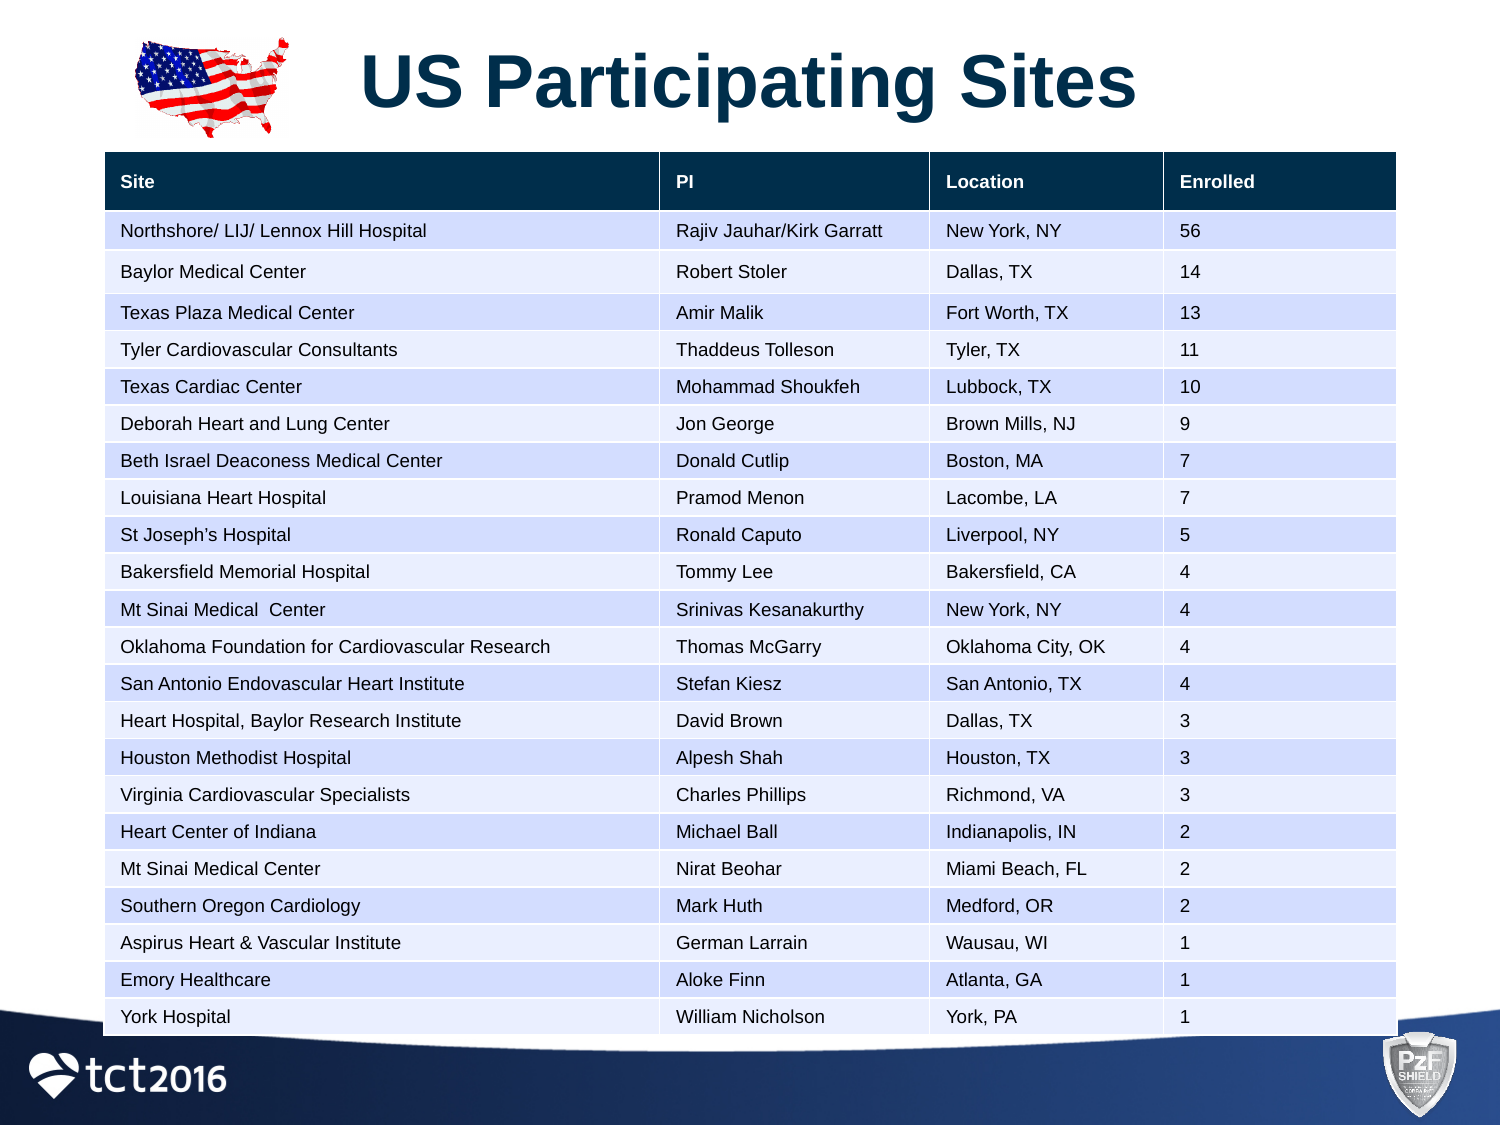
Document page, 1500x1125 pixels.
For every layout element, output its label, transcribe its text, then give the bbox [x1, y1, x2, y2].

table_cell Boston, MA [930, 443, 1163, 478]
table_cell Mohammad Shoukfeh [660, 369, 929, 404]
table_cell Aloke Finn [660, 962, 929, 997]
table_cell 1 [1164, 962, 1396, 997]
table_cell 4 [1164, 628, 1396, 663]
table_cell German Larrain [660, 925, 929, 960]
table_cell Fort Worth, TX [930, 294, 1163, 330]
table_cell Dallas, TX [930, 702, 1163, 738]
table_cell Mark Huth [660, 888, 929, 923]
table_cell 9 [1164, 406, 1396, 441]
table_cell Lubbock, TX [930, 369, 1163, 404]
table_cell 11 [1164, 331, 1396, 367]
table_cell Texas Cardiac Center [105, 369, 659, 404]
table_cell Amir Malik [660, 294, 929, 330]
table_cell Dallas, TX [930, 251, 1163, 293]
table_cell 2 [1164, 851, 1396, 886]
table_cell Thomas McGarry [660, 628, 929, 663]
table_cell Tyler Cardiovascular Consultants [105, 331, 659, 367]
table_cell Beth Israel Deaconess Medical Center [105, 443, 659, 478]
table_cell St Joseph’s Hospital [105, 517, 659, 552]
table_cell Medford, OR [930, 888, 1163, 923]
table_cell Atlanta, GA [930, 962, 1163, 997]
table_cell Emory Healthcare [105, 962, 659, 997]
table_cell 4 [1164, 591, 1396, 626]
table_cell William Nicholson [660, 999, 929, 1034]
table_cell Robert Stoler [660, 251, 929, 293]
table_cell New York, NY [930, 591, 1163, 626]
table_header Location [930, 152, 1163, 210]
table_cell York Hospital [105, 999, 659, 1034]
table_cell Bakersfield Memorial Hospital [105, 554, 659, 589]
table_cell Deborah Heart and Lung Center [105, 406, 659, 441]
table_cell 13 [1164, 294, 1396, 330]
table_cell Heart Center of Indiana [105, 814, 659, 849]
table_cell Southern Oregon Cardiology [105, 888, 659, 923]
table_cell 7 [1164, 443, 1396, 478]
table_cell Alpesh Shah [660, 739, 929, 775]
table_cell 4 [1164, 554, 1396, 589]
table_cell Lacombe, LA [930, 480, 1163, 515]
table_cell 56 [1164, 212, 1396, 249]
table_cell Houston, TX [930, 739, 1163, 775]
table_cell Donald Cutlip [660, 443, 929, 478]
table_cell 10 [1164, 369, 1396, 404]
table_cell Srinivas Kesanakurthy [660, 591, 929, 626]
table_cell Oklahoma Foundation for Cardiovascular Research [105, 628, 659, 663]
table_cell Bakersfield, CA [930, 554, 1163, 589]
table_cell Tyler, TX [930, 331, 1163, 367]
table_cell Texas Plaza Medical Center [105, 294, 659, 330]
table_cell Tommy Lee [660, 554, 929, 589]
table_cell 4 [1164, 665, 1396, 701]
table_cell Northshore/ LIJ/ Lennox Hill Hospital [105, 212, 659, 249]
table_cell Michael Ball [660, 814, 929, 849]
table_cell Thaddeus Tolleson [660, 331, 929, 367]
table_cell 14 [1164, 251, 1396, 293]
table_cell Oklahoma City, OK [930, 628, 1163, 663]
table_cell 5 [1164, 517, 1396, 552]
title US Participating Sites [111, 25, 1387, 150]
table_cell 1 [1164, 999, 1396, 1034]
table_cell Ronald Caputo [660, 517, 929, 552]
table_cell Stefan Kiesz [660, 665, 929, 701]
table_cell Mt Sinai Medical Center [105, 851, 659, 886]
table_cell 3 [1164, 702, 1396, 738]
table_cell York, PA [930, 999, 1163, 1034]
table_cell Brown Mills, NJ [930, 406, 1163, 441]
table_cell Houston Methodist Hospital [105, 739, 659, 775]
table_cell 2 [1164, 888, 1396, 923]
table_cell Charles Phillips [660, 776, 929, 812]
table_cell Jon George [660, 406, 929, 441]
table_header Enrolled [1164, 152, 1396, 210]
table_cell 7 [1164, 480, 1396, 515]
table_cell 2 [1164, 814, 1396, 849]
table_cell Rajiv Jauhar/Kirk Garratt [660, 212, 929, 249]
table_cell New York, NY [930, 212, 1163, 249]
table_cell Virginia Cardiovascular Specialists [105, 776, 659, 812]
table_cell Louisiana Heart Hospital [105, 480, 659, 515]
table_cell Wausau, WI [930, 925, 1163, 960]
table_cell Baylor Medical Center [105, 251, 659, 293]
table_cell Pramod Menon [660, 480, 929, 515]
picture [0, 0, 1500, 1125]
table_header PI [660, 152, 929, 210]
table_cell 1 [1164, 925, 1396, 960]
table_cell Liverpool, NY [930, 517, 1163, 552]
table_cell 3 [1164, 739, 1396, 775]
table_cell San Antonio Endovascular Heart Institute [105, 665, 659, 701]
table_cell Richmond, VA [930, 776, 1163, 812]
table_cell Indianapolis, IN [930, 814, 1163, 849]
table_cell Heart Hospital, Baylor Research Institute [105, 702, 659, 738]
table_cell Mt Sinai Medical Center [105, 591, 659, 626]
table_cell Nirat Beohar [660, 851, 929, 886]
table_cell Aspirus Heart & Vascular Institute [105, 925, 659, 960]
table_cell San Antonio, TX [930, 665, 1163, 701]
table_cell 3 [1164, 776, 1396, 812]
table_cell David Brown [660, 702, 929, 738]
table_header Site [105, 152, 659, 210]
table_cell Miami Beach, FL [930, 851, 1163, 886]
